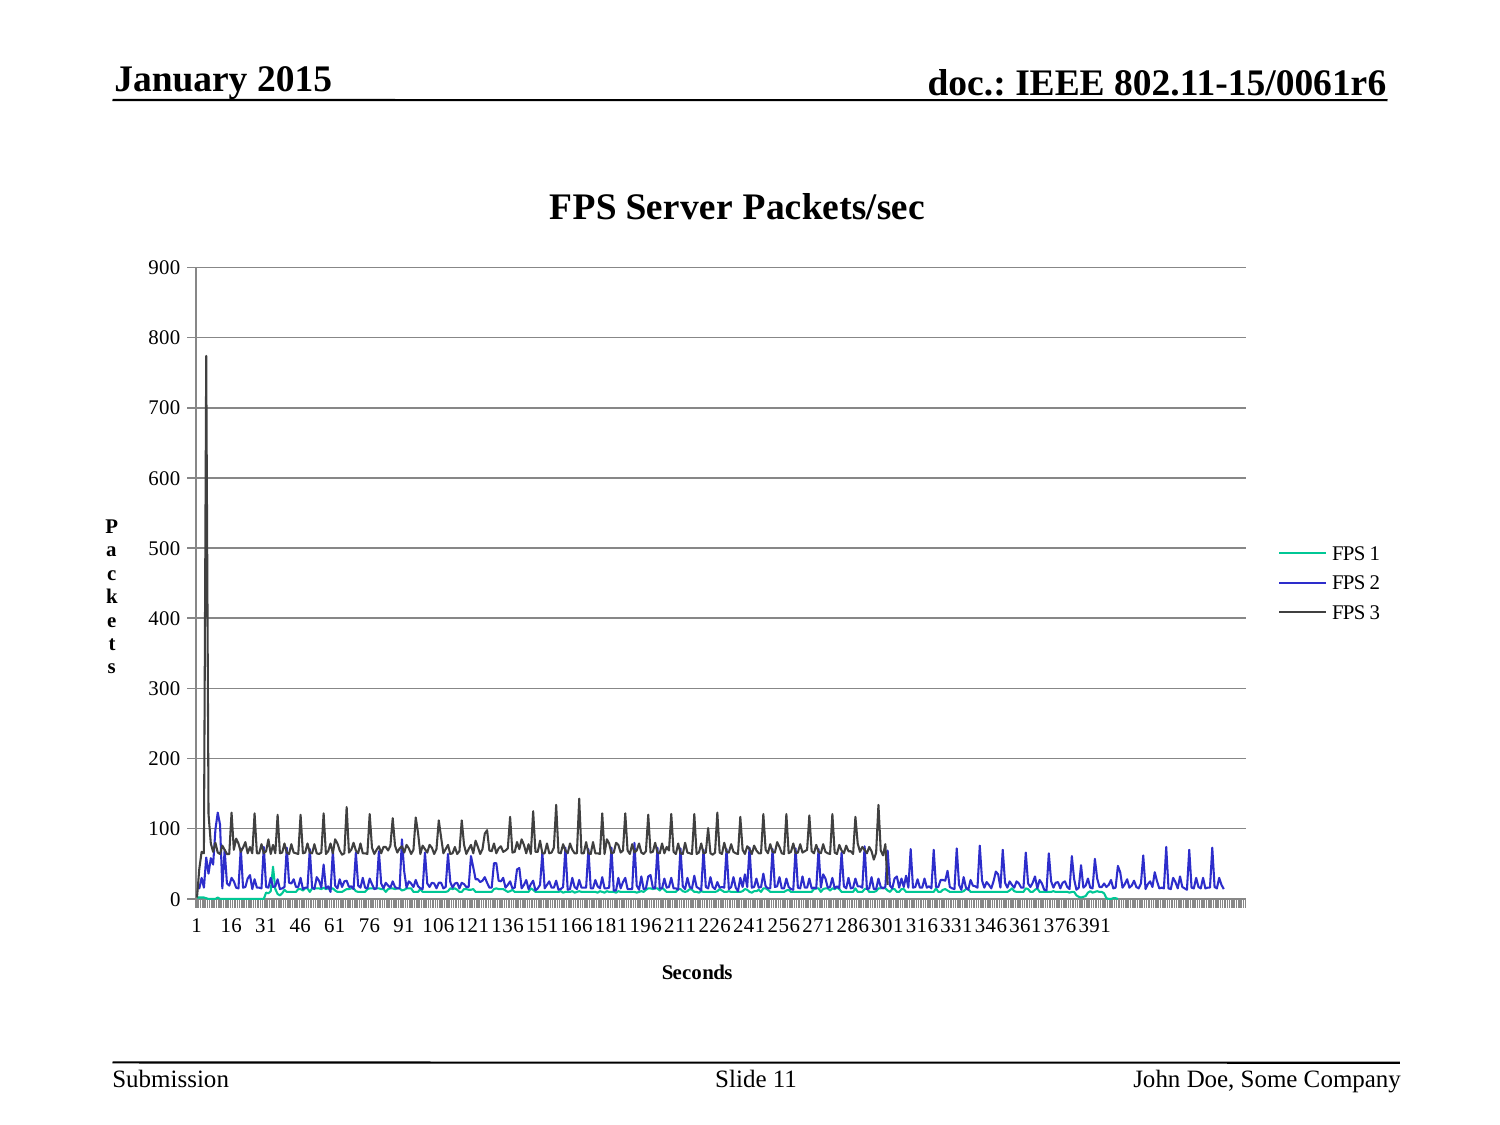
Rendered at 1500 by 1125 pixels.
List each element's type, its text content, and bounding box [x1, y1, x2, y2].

slide_number Slide 11 [712, 1061, 800, 1123]
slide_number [114, 54, 423, 100]
chart [74, 149, 1401, 1016]
footer John Doe, Some Company [878, 1061, 1402, 1093]
